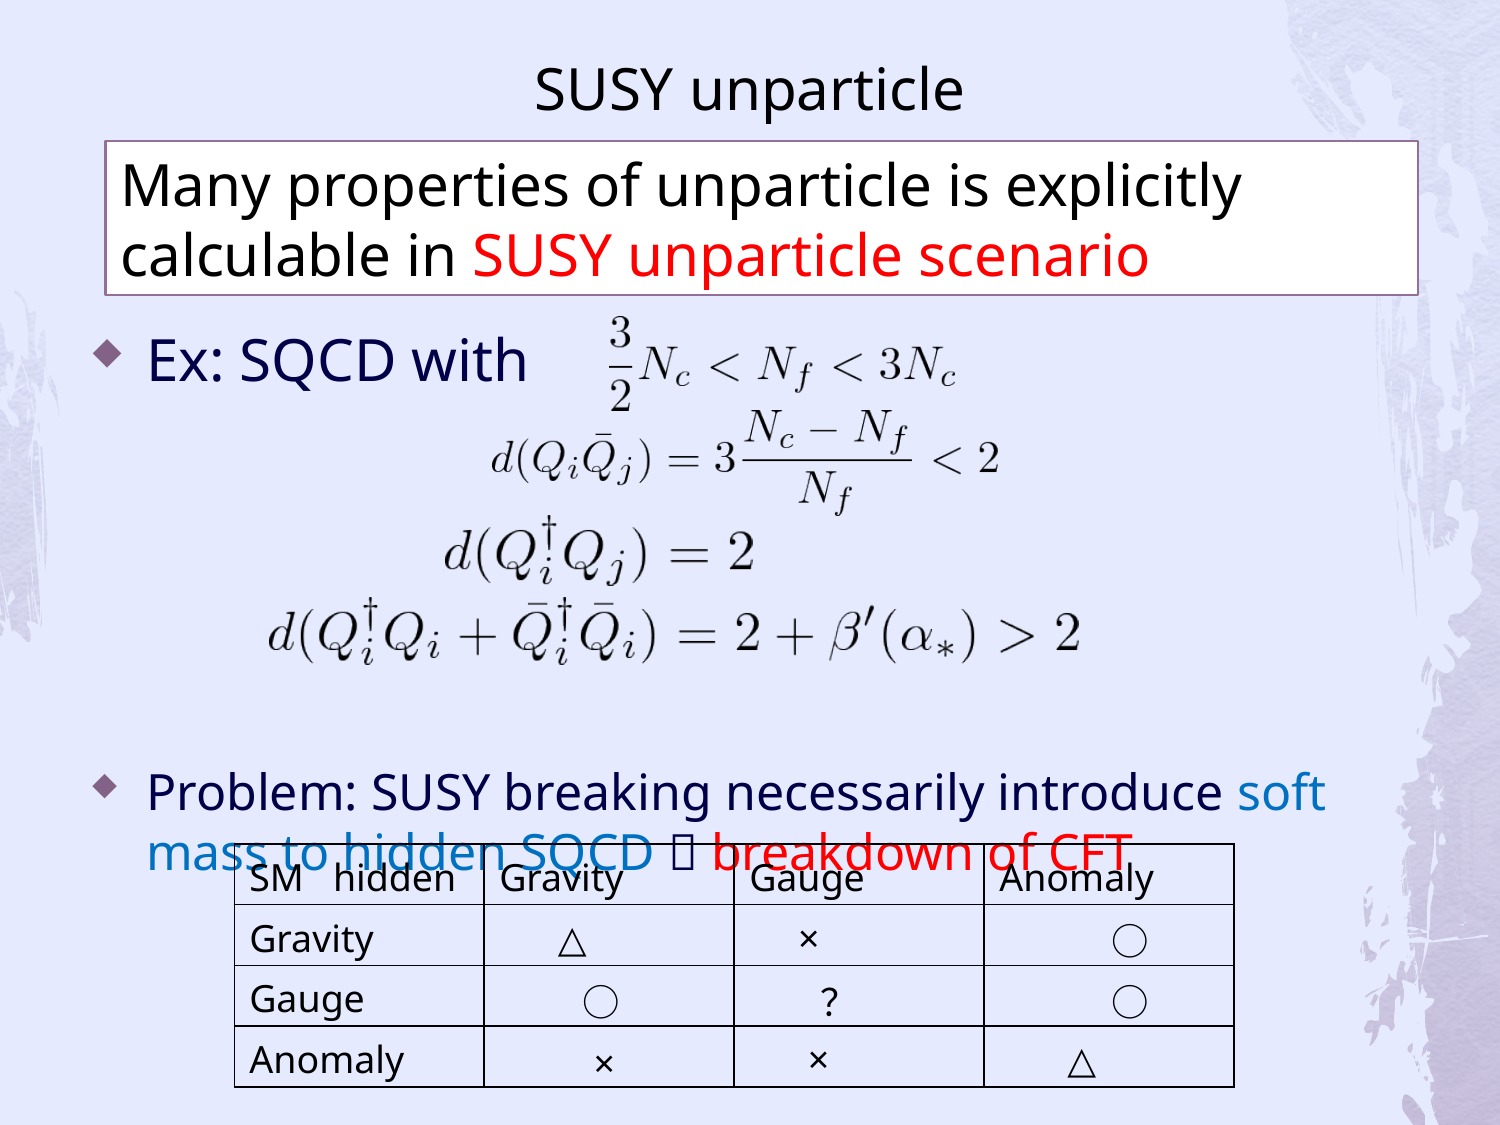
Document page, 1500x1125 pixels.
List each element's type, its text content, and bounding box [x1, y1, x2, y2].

picture [445, 515, 753, 587]
text_box Many properties of unparticle is explicitly calculable in SUSY unparticle scenario [104, 140, 1419, 296]
table_cell × [735, 1027, 983, 1086]
title SUSY unparticle [75, 45, 1425, 129]
table_cell ○ [985, 905, 1233, 965]
table_cell ？ [735, 966, 983, 1025]
picture [491, 409, 998, 516]
table_cell × [485, 1027, 733, 1086]
table_cell × [735, 905, 983, 965]
picture [609, 316, 955, 406]
table_header Anomaly [985, 845, 1233, 904]
table_cell Anomaly [235, 1027, 483, 1086]
table_cell Gauge [235, 966, 483, 1025]
picture [269, 597, 1079, 666]
table_cell △ [985, 1027, 1233, 1086]
table_header SM hidden [235, 845, 483, 904]
list Ex: SQCD with Problem: SUSY breaking necessarily introduce soft mass to hidden SQCD  breakdown of CFT [75, 152, 1425, 1055]
text_box [759, 532, 1090, 678]
table_header Gauge [735, 845, 983, 904]
table_cell ○ [985, 966, 1233, 1025]
text_box [260, 327, 601, 607]
table_header Gravity [485, 845, 733, 904]
table_cell △ [485, 905, 733, 965]
table_cell Gravity [235, 905, 483, 965]
text_box [600, 307, 1008, 526]
table_cell ○ [485, 966, 733, 1025]
